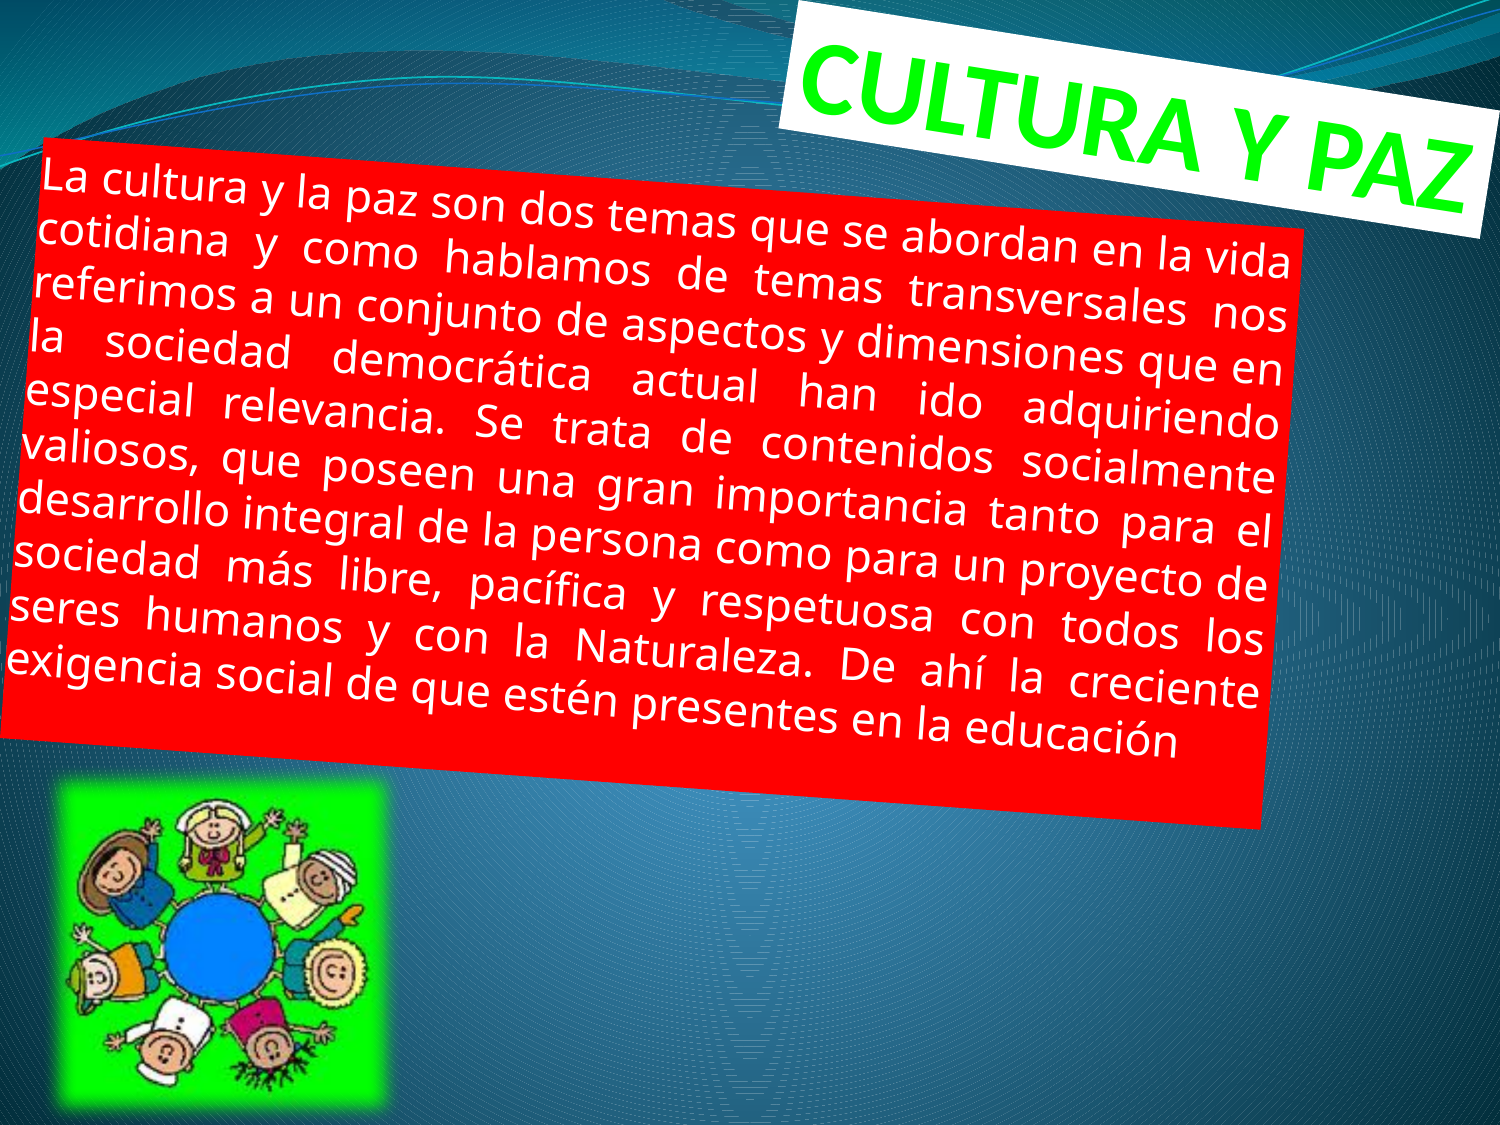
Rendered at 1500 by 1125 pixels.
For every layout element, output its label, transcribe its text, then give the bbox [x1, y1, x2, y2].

picture [41, 763, 404, 1125]
subtitle La cultura y la paz son dos temas que se abordan en la vida cotidiana y como hablamos de temas transversales nos referimos a un conjunto de aspectos y dimensiones que en la sociedad democrática actual han ido adquiriendo especial relevancia. Se trata de contenidos socialmente valiosos, que poseen una gran importancia tanto para el desarrollo integral de la persona como para un proyecto de sociedad más libre, pacífica y respetuosa con todos los seres humanos y con la Naturaleza. De ahí la creciente exigencia social de que estén presentes en la educación [0, 137, 1305, 830]
title CULTURA Y PAZ [778, 0, 1500, 239]
